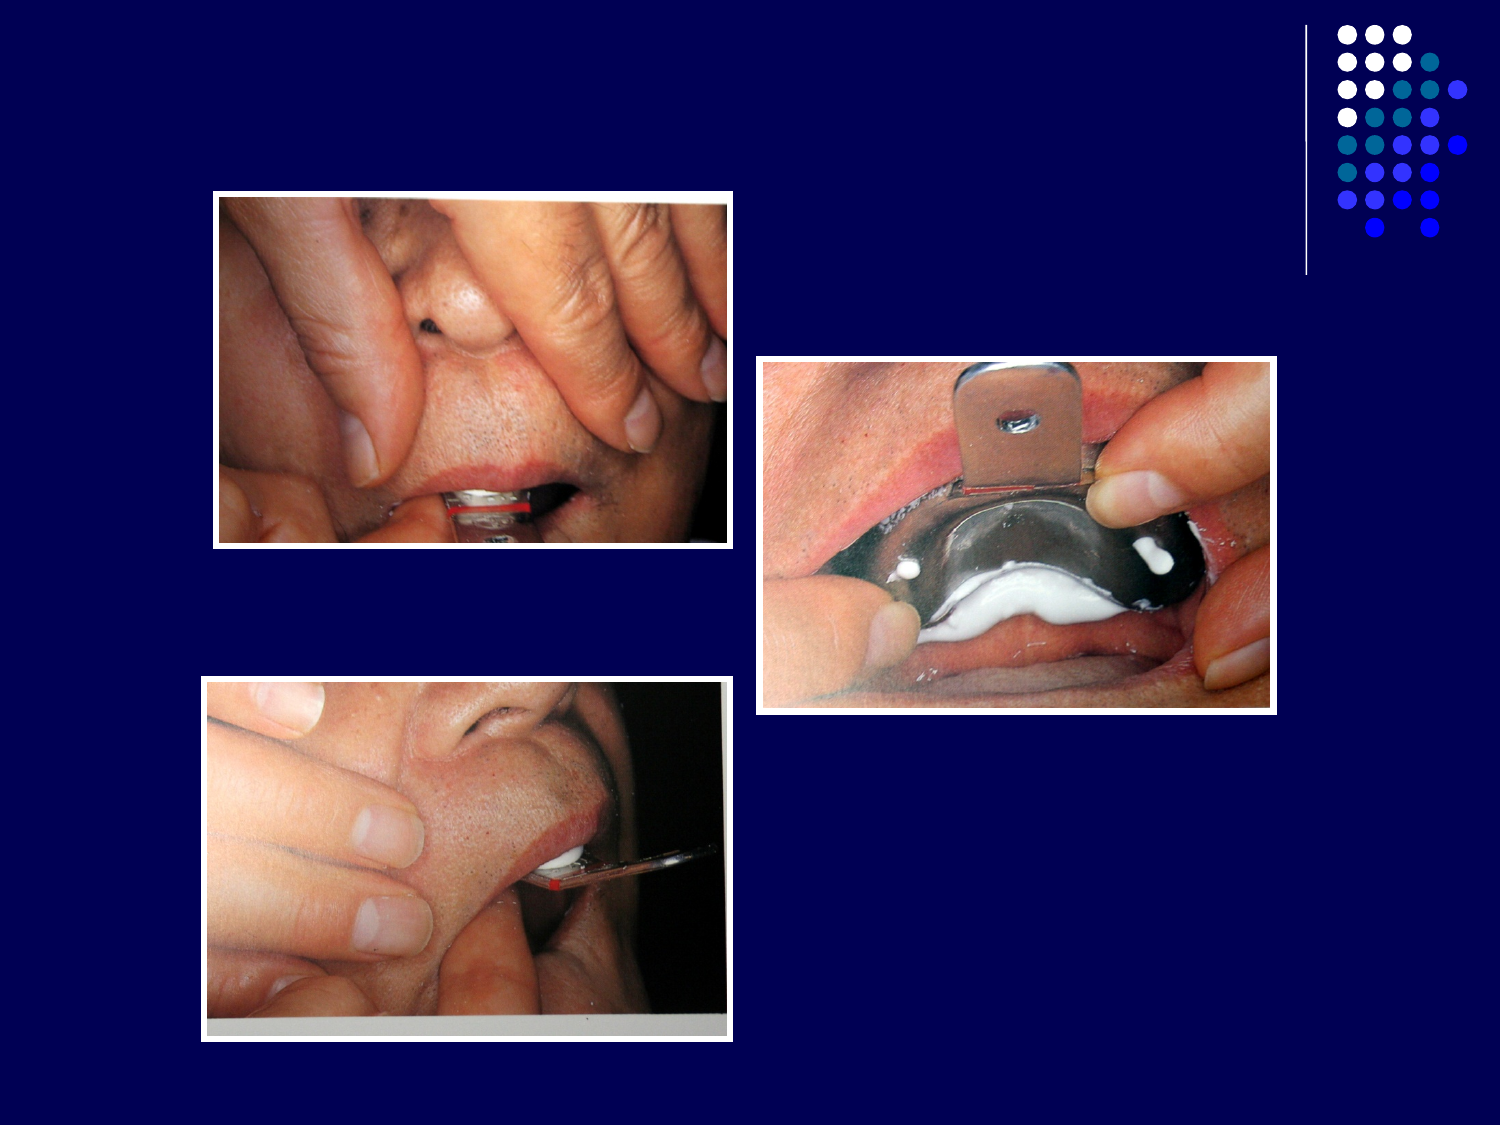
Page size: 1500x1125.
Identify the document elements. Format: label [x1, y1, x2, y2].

picture [762, 362, 1271, 709]
picture [218, 196, 728, 544]
picture [206, 681, 728, 1037]
